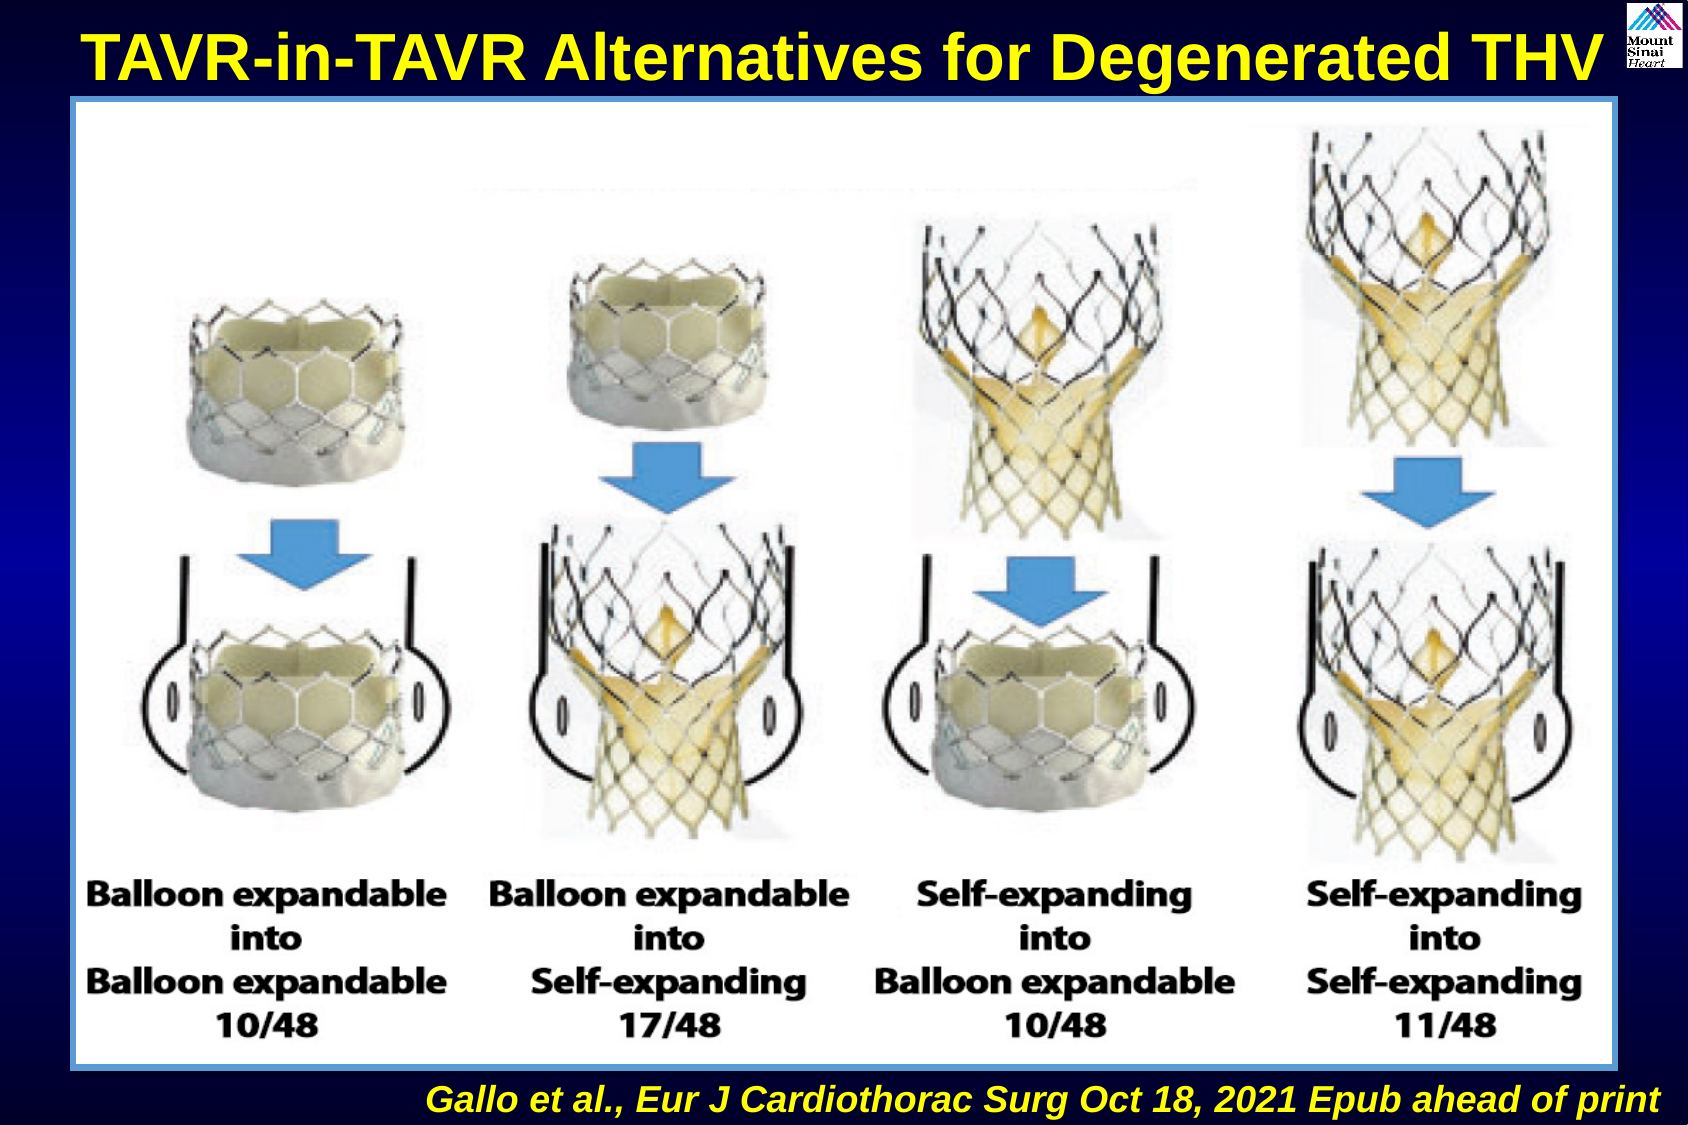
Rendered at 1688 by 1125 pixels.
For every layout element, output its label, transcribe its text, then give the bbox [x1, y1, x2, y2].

picture [75, 101, 1612, 1065]
text_box Gallo et al., Eur J Cardiothorac Surg Oct 18, 2021 Epub ahead of print [410, 1067, 1688, 1125]
text_box TAVR-in-TAVR Alternatives for Degenerated THV [0, 5, 1688, 101]
